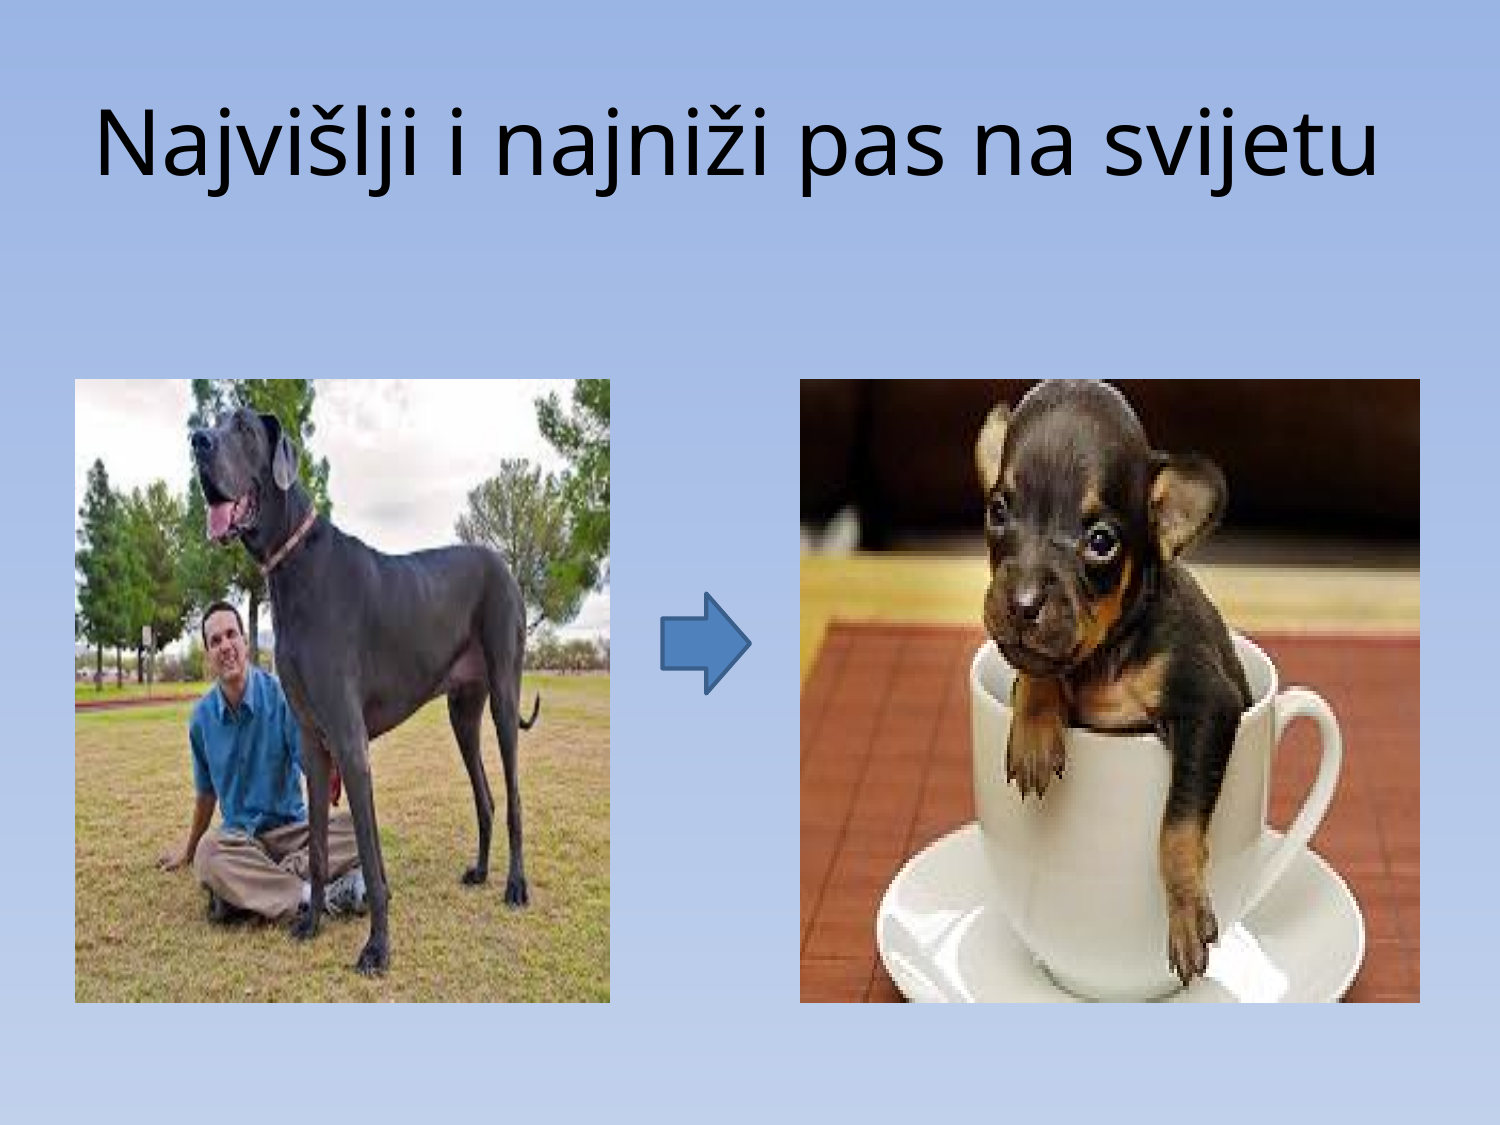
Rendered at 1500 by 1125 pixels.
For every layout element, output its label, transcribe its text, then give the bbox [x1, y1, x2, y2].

text_box [660, 591, 752, 696]
picture [74, 379, 610, 1004]
picture [799, 379, 1421, 1004]
title Najvišlji i najniži pas na svijetu [75, 45, 1425, 233]
